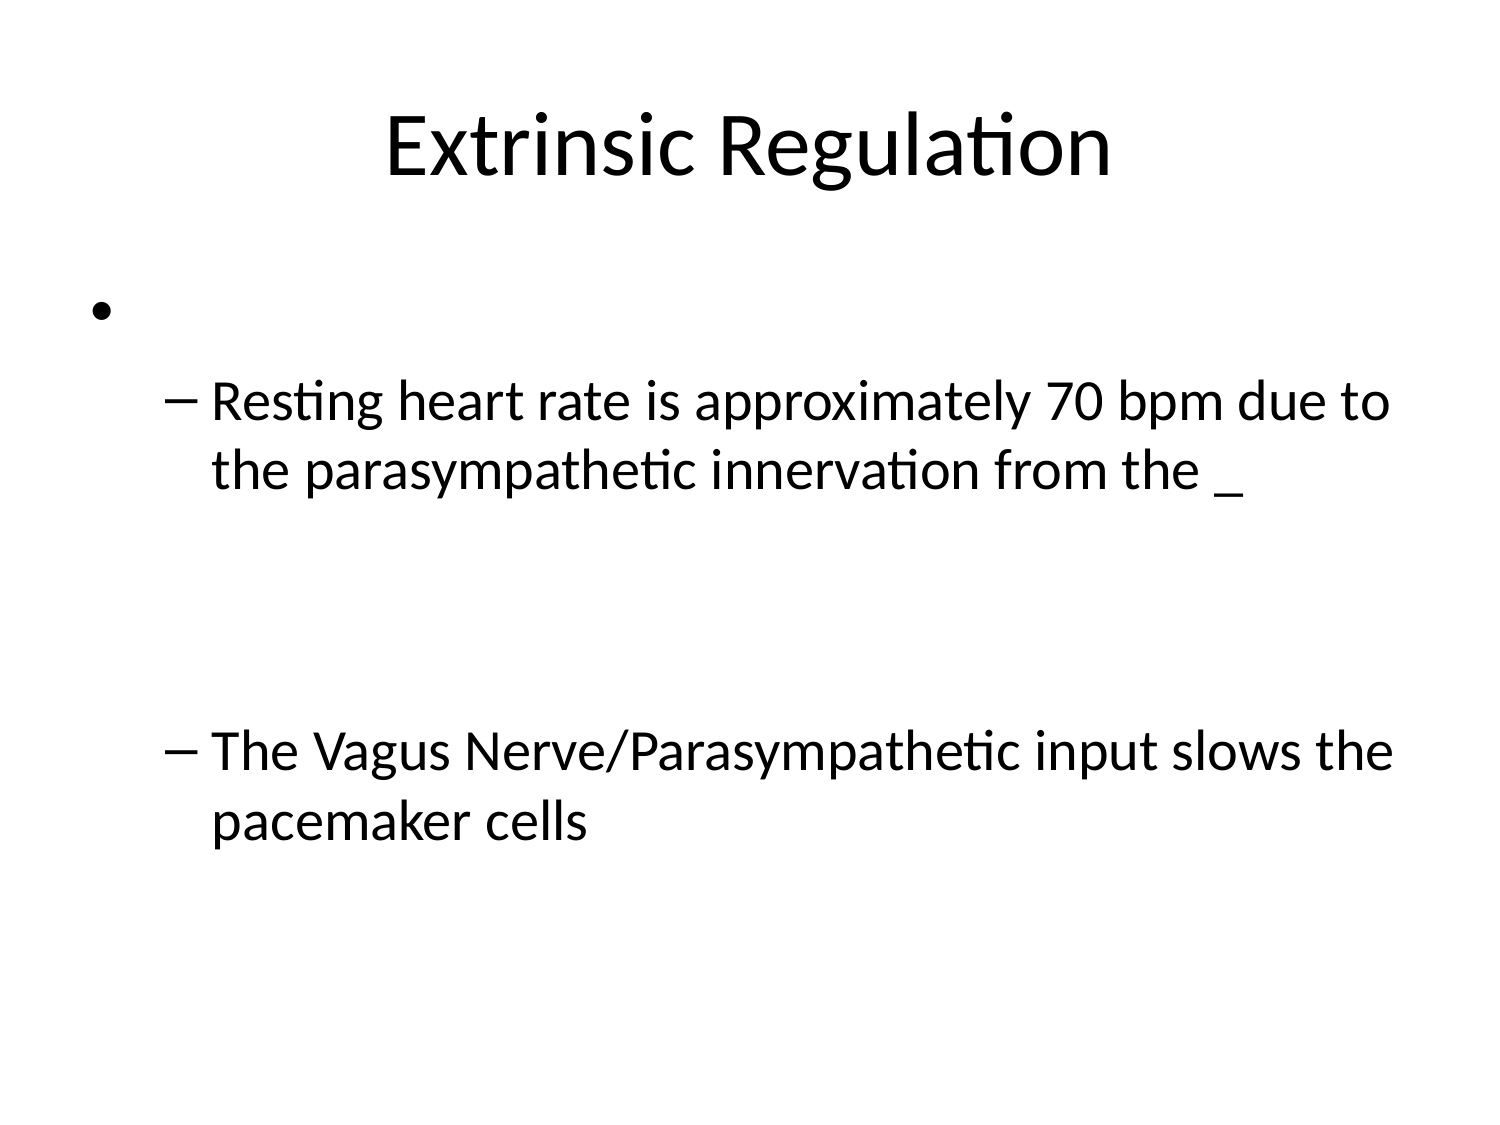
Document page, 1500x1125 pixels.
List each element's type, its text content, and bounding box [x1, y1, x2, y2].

list Resting heart rate is approximately 70 bpm due to the parasympathetic innervation from the _ The Vagus Nerve/Parasympathetic input slows the pacemaker cells [75, 262, 1425, 1005]
title Extrinsic Regulation [75, 45, 1425, 233]
